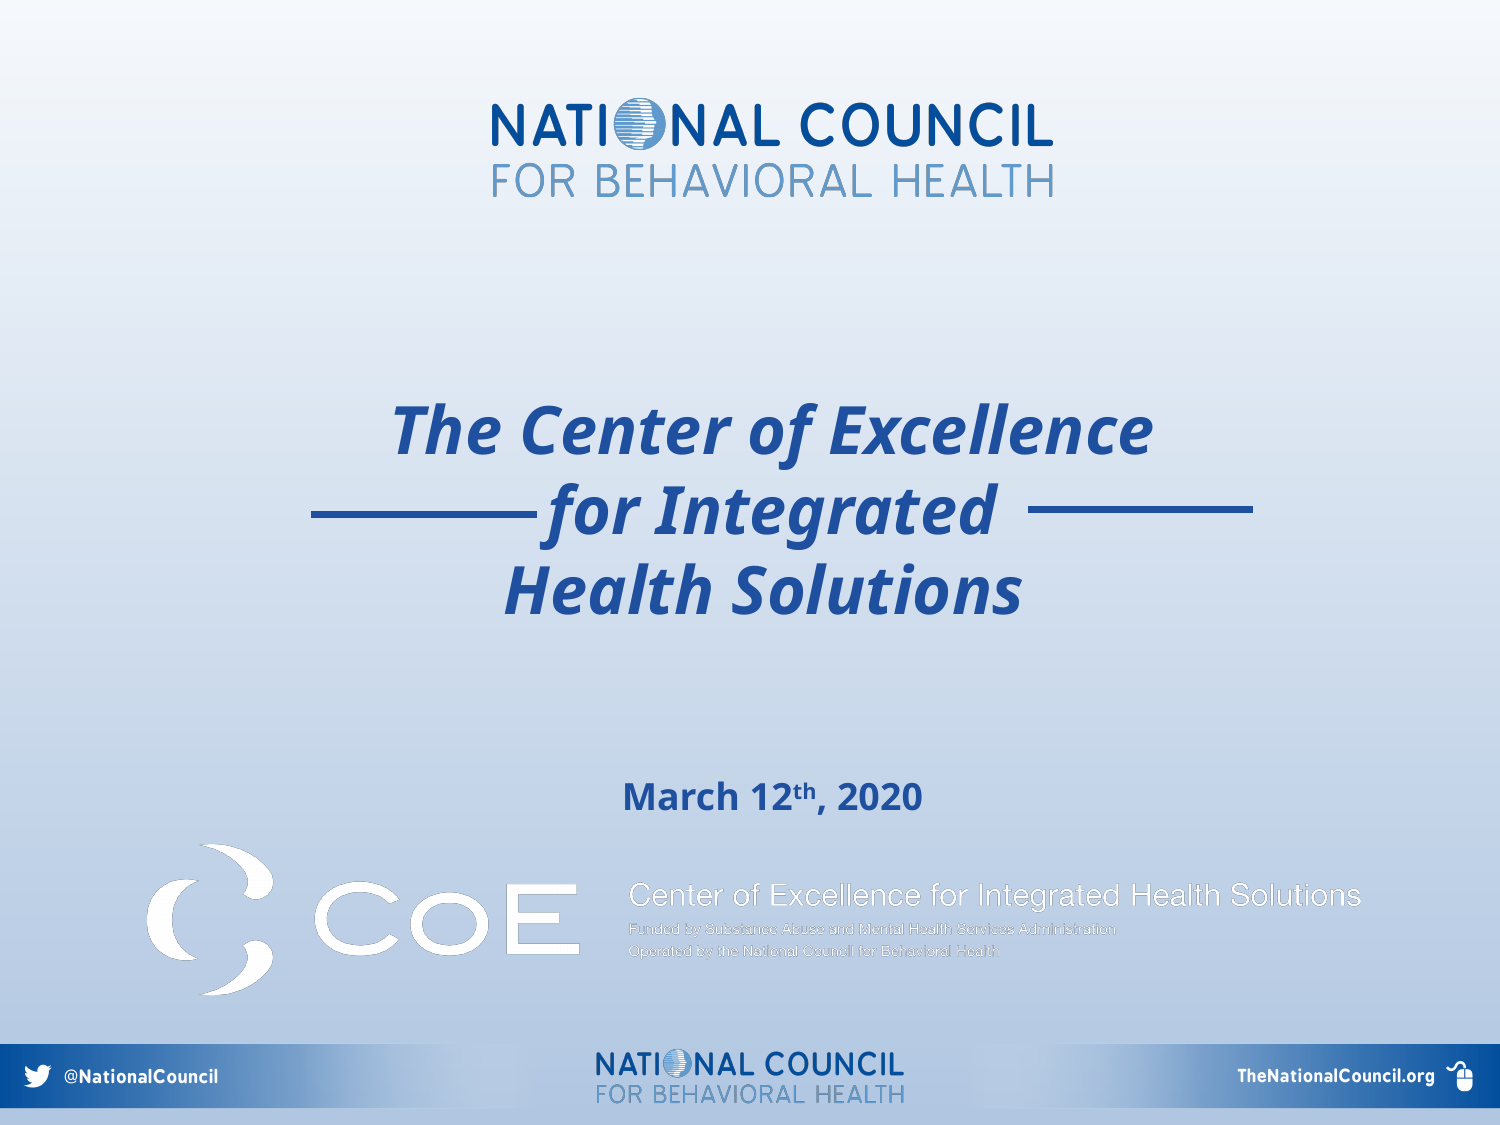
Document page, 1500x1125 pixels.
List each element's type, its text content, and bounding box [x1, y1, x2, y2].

picture [423, 91, 1122, 204]
picture [0, 1027, 1500, 1125]
picture [113, 821, 1395, 1018]
title The Center of Excellence for Integrated Health Solutions March 12th, 2020 [198, 244, 1347, 820]
